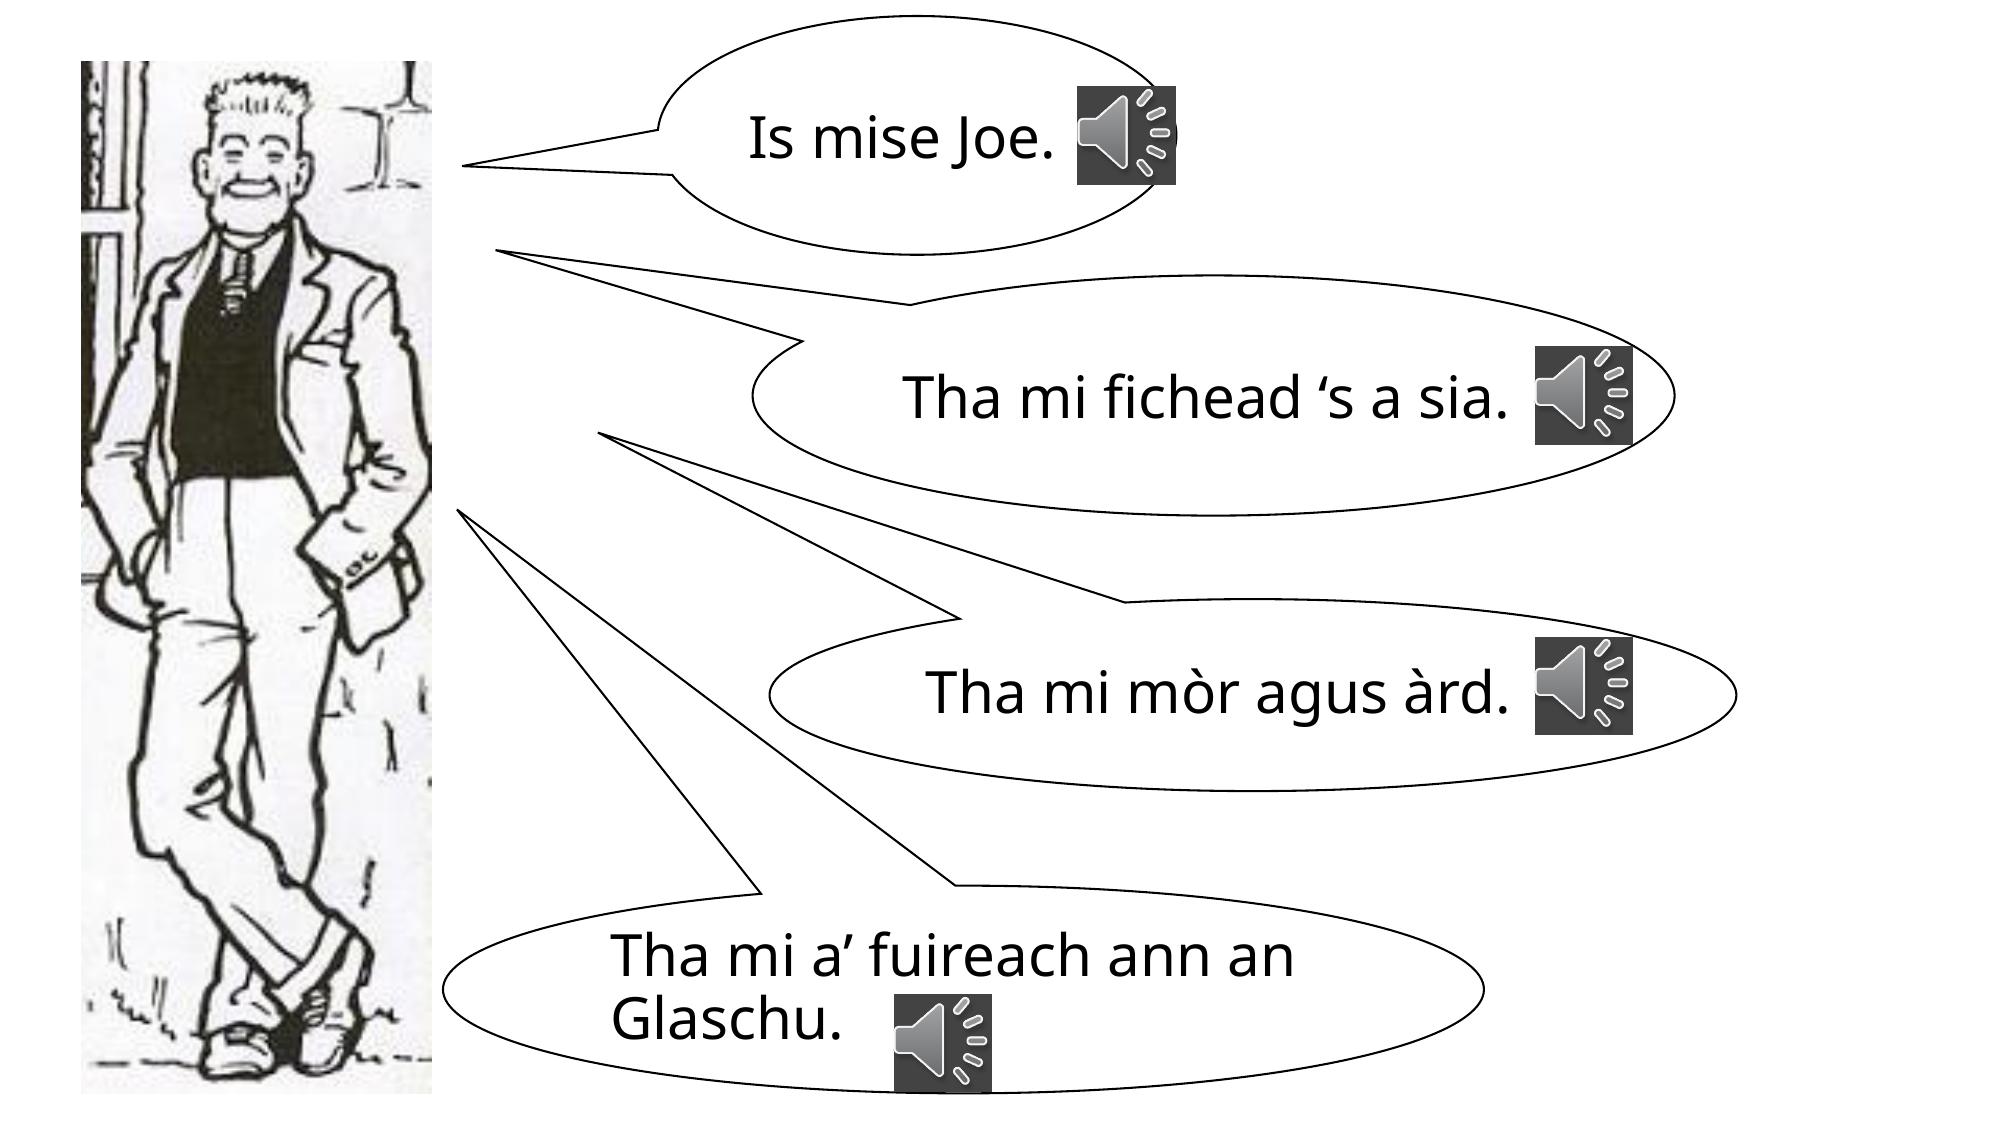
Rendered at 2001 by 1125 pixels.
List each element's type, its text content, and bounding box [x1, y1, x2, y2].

text_box Tha mi mòr agus àrd. [597, 431, 1738, 793]
text_box Tha mi fichead ‘s a sia. [495, 249, 1676, 517]
picture [893, 993, 994, 1094]
text_box Is mise Joe. [461, 14, 1154, 256]
text_box Tha mi a’ fuireach ann an Glaschu. [441, 508, 1485, 1095]
picture [1533, 635, 1634, 736]
picture [1533, 345, 1634, 446]
picture [1076, 85, 1177, 186]
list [81, 61, 432, 1094]
